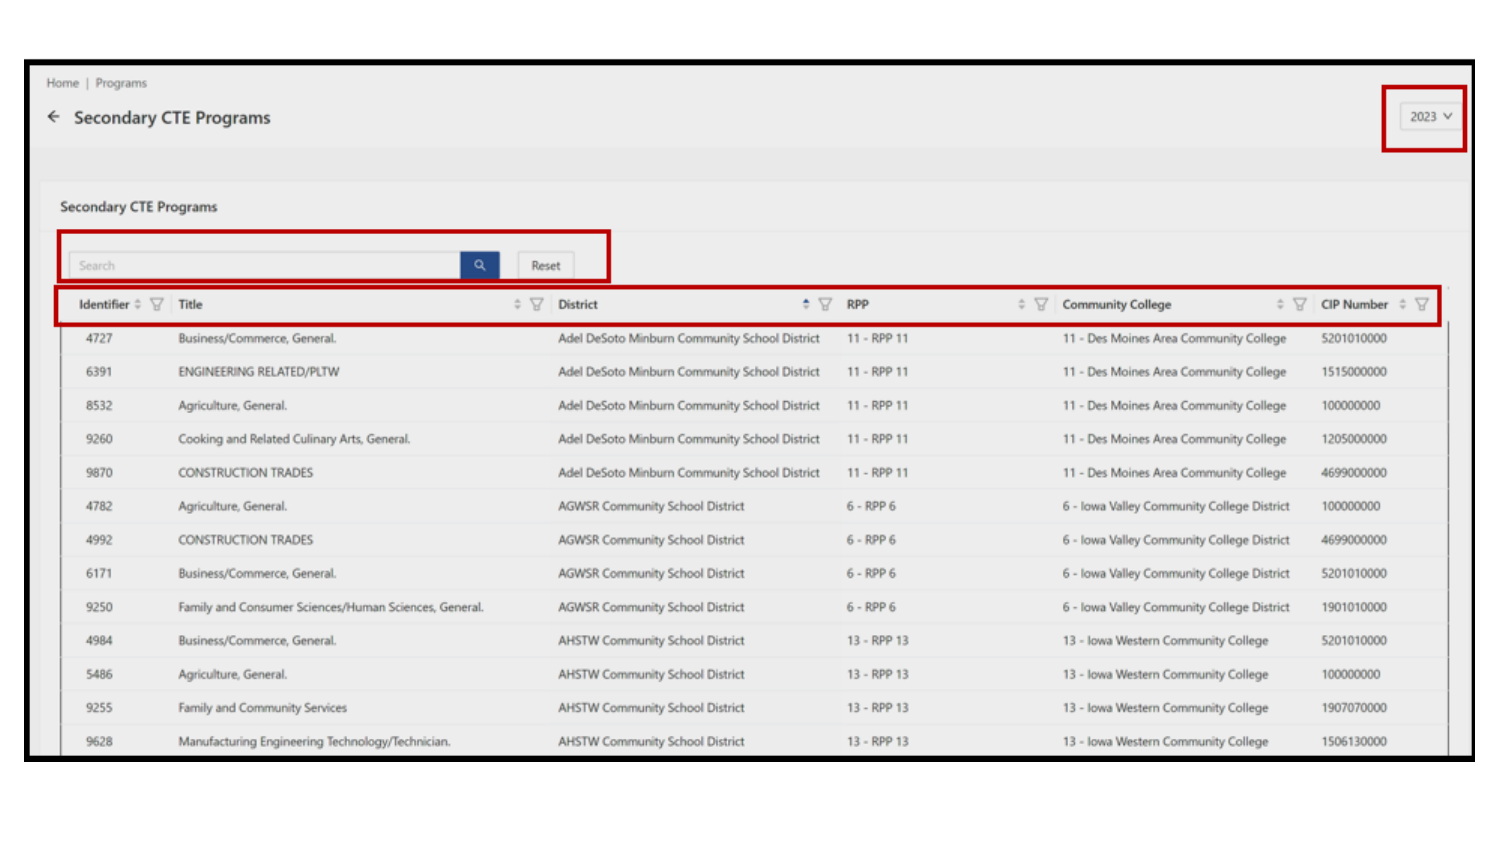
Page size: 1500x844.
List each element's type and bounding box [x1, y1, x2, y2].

picture [24, 58, 1476, 762]
